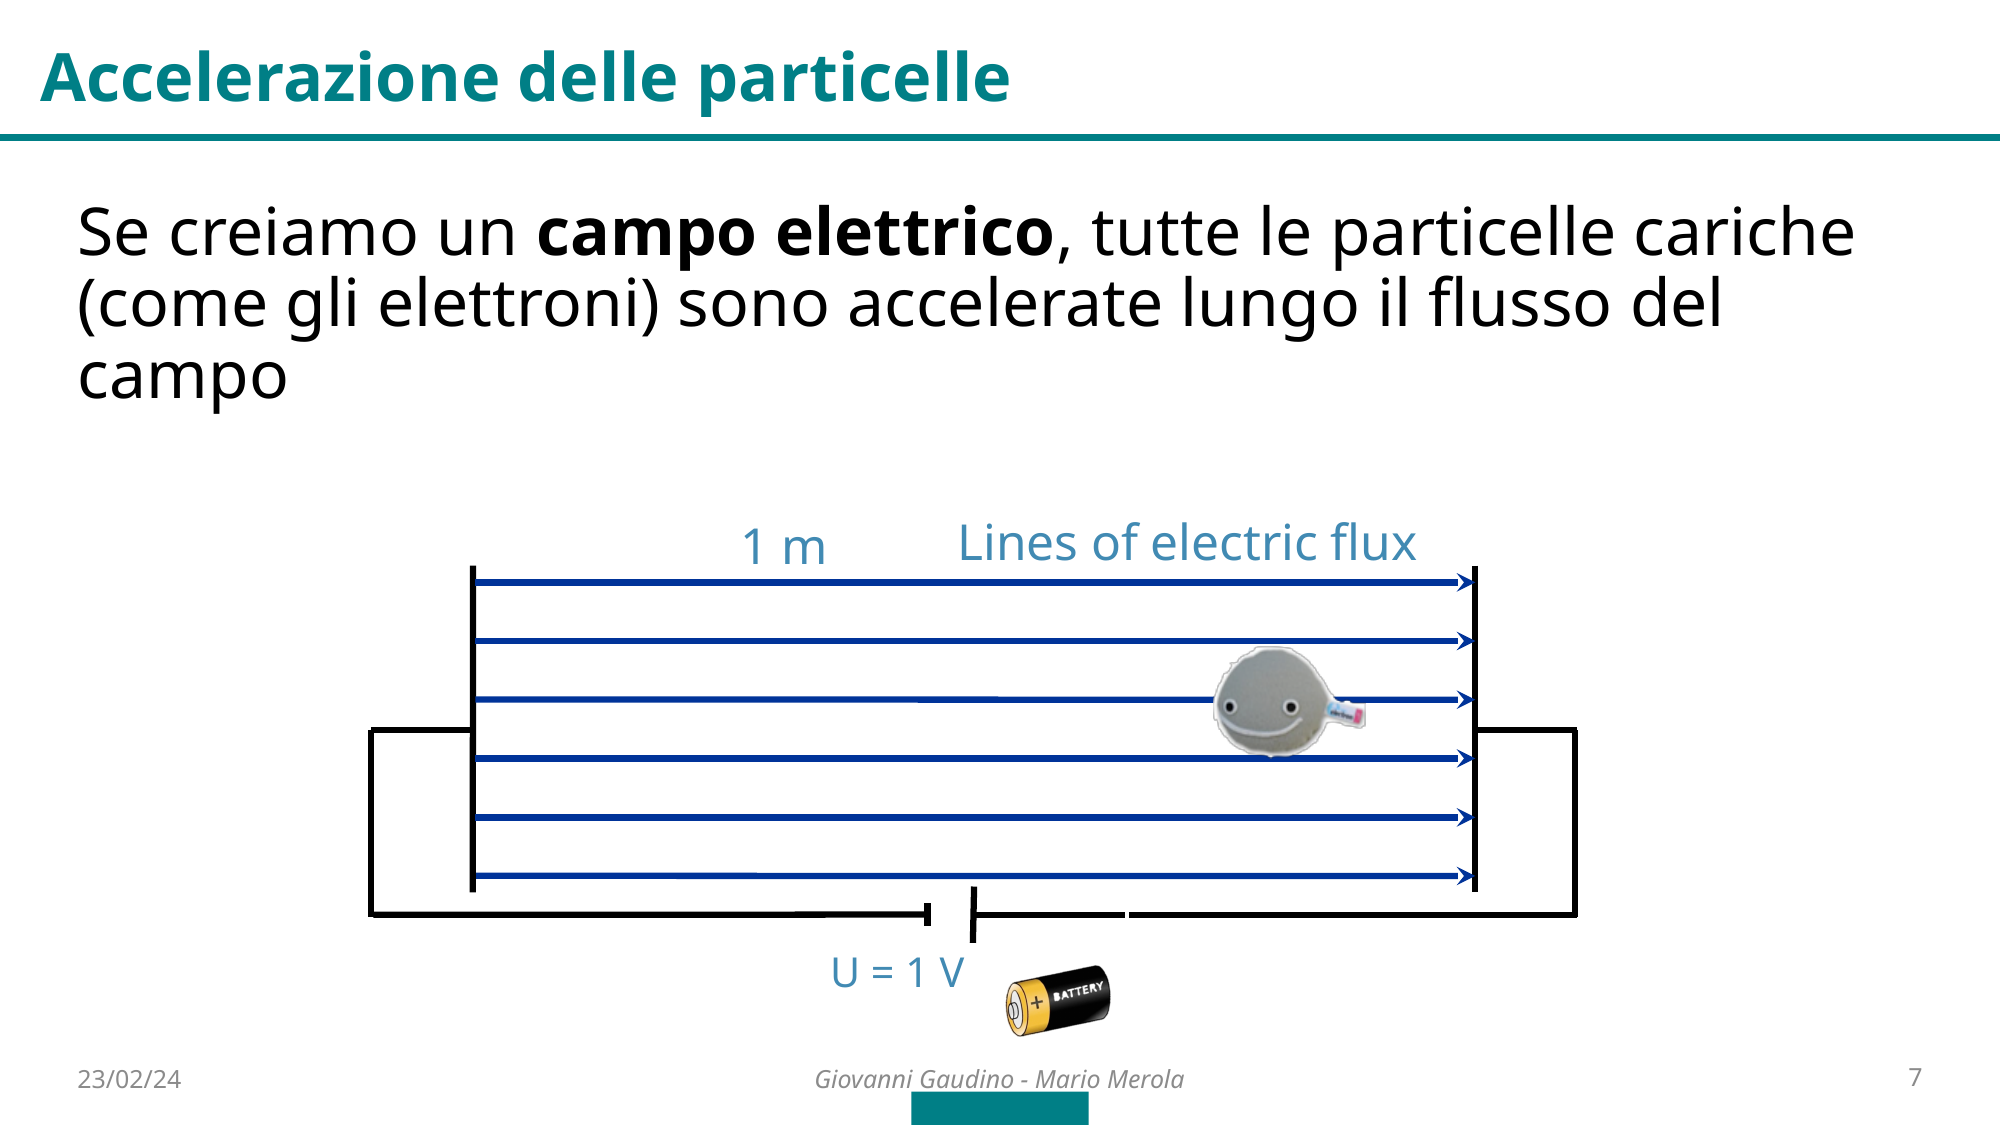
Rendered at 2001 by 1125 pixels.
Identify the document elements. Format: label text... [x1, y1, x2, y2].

text_box Accelerazione delle particelle [25, 27, 1507, 122]
slide_number 7 [1812, 1046, 1938, 1110]
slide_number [62, 1046, 250, 1110]
text_box Se creiamo un campo elettrico, tutte le particelle cariche (come gli elettroni) sono accelerate lungo il flusso del campo [62, 190, 1887, 988]
picture [1213, 646, 1366, 759]
footer Giovanni Gaudino - Mario Merola [453, 1046, 1547, 1110]
text_box U = 1 V [743, 951, 967, 1003]
text_box [910, 1091, 1090, 1125]
picture [967, 943, 1145, 1064]
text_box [370, 510, 1578, 943]
